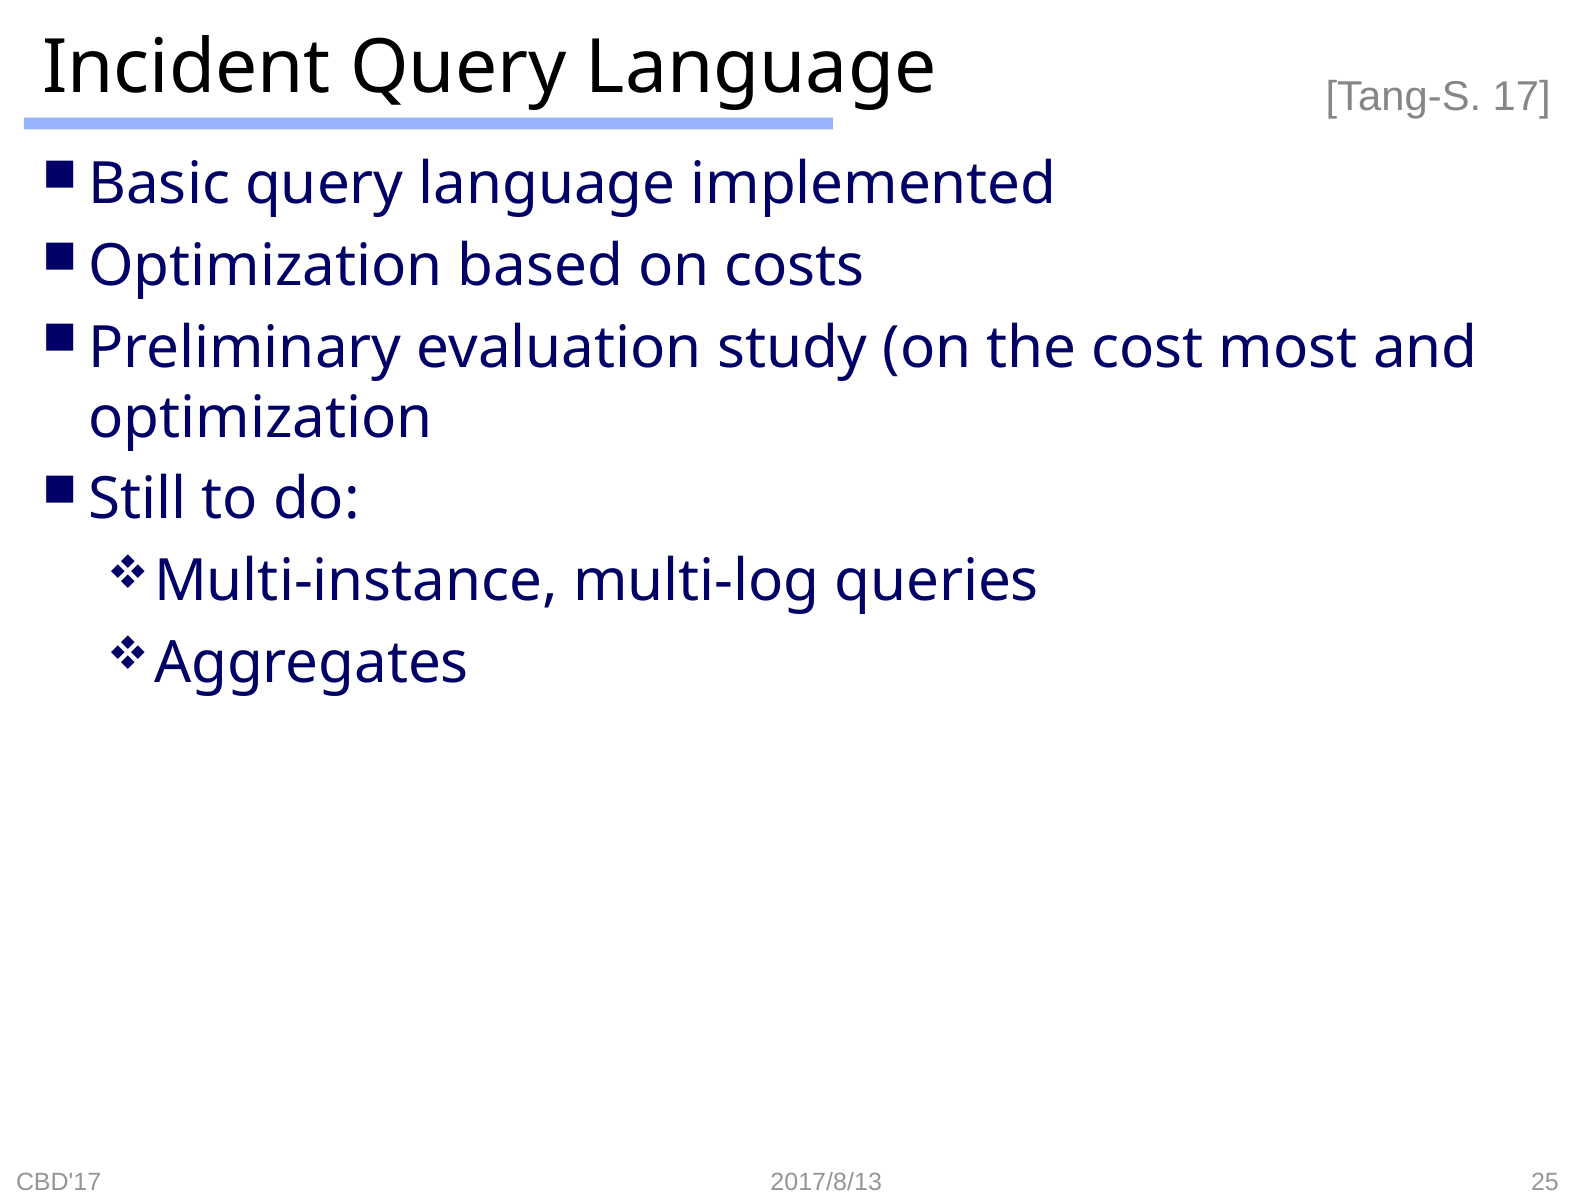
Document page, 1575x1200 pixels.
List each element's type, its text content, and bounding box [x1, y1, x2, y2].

footer CBD'17 [0, 1160, 499, 1200]
text_box [Tang-S. 17] [1325, 74, 1551, 121]
slide_number 25 [1246, 1160, 1575, 1200]
list Basic query language implemented Optimization based on costs Preliminary evaluation study (on the cost most and optimization Still to do: Multi-instance, multi-log queries Aggregates [26, 137, 1549, 1150]
title Incident Query Language [26, 0, 1549, 125]
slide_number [662, 1160, 991, 1200]
